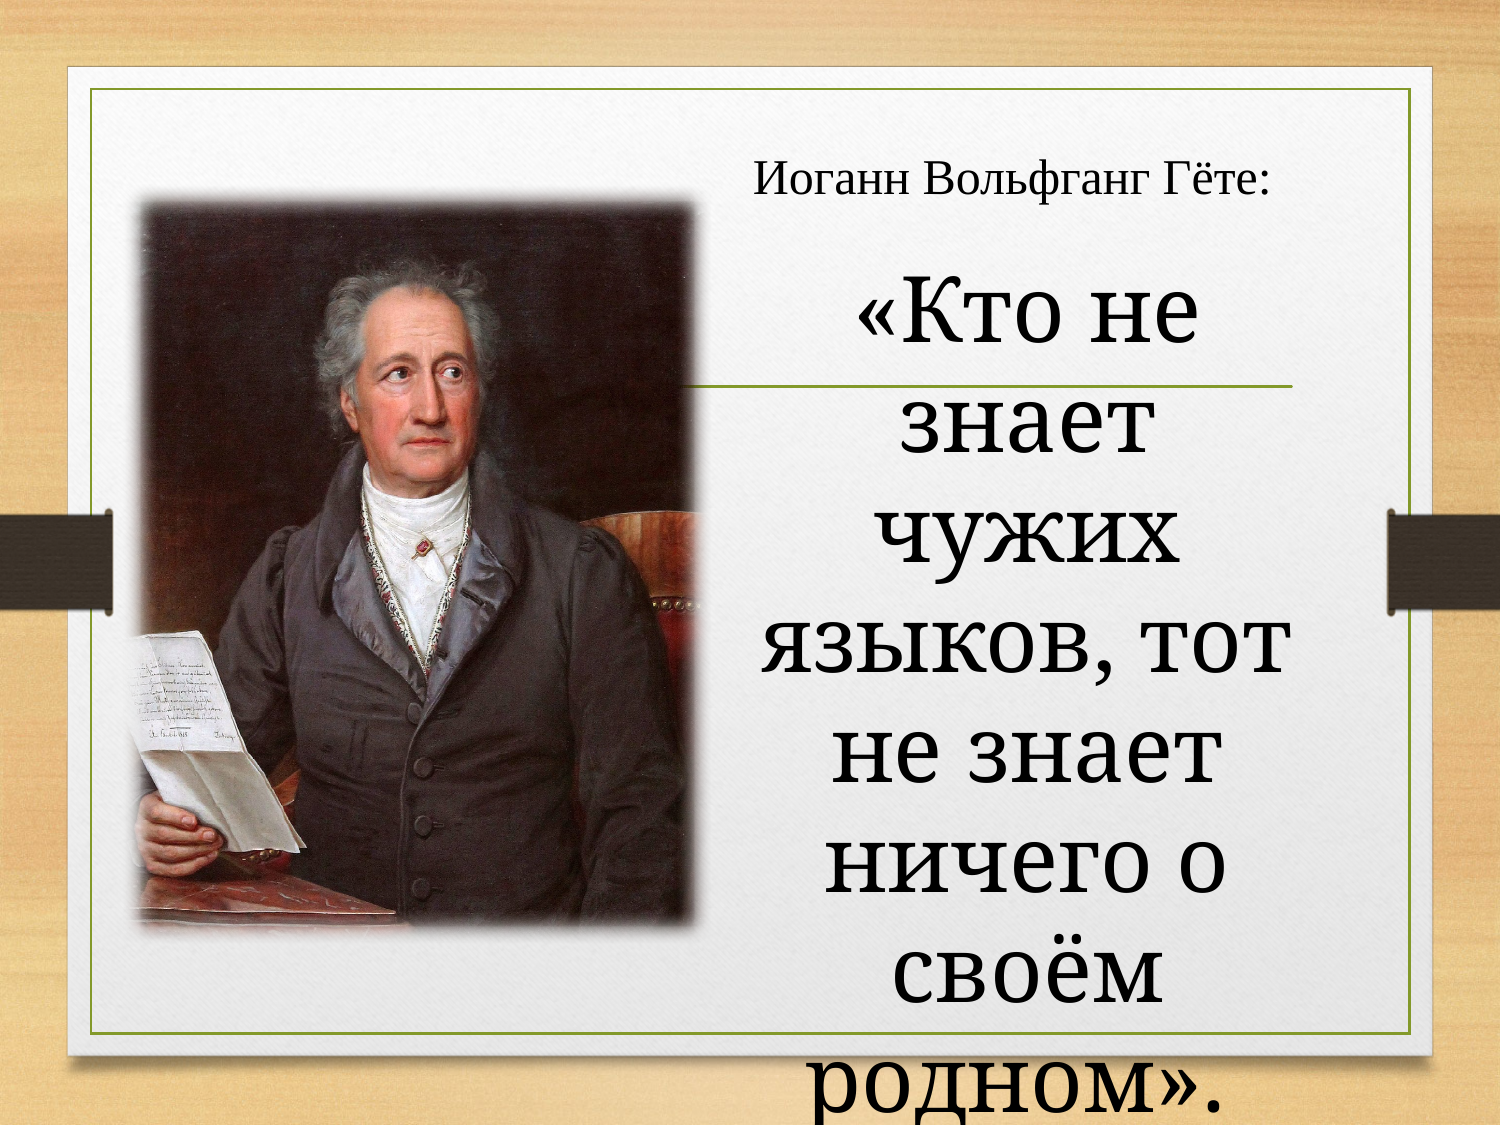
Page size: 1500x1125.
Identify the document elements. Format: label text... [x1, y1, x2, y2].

text_box «Кто не знает чужих языков, тот не знает ничего о своём родном». [726, 243, 1329, 1125]
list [123, 184, 712, 945]
picture [0, 0, 1500, 1125]
text_box Иоганн Вольфганг Гёте: [738, 137, 1376, 212]
